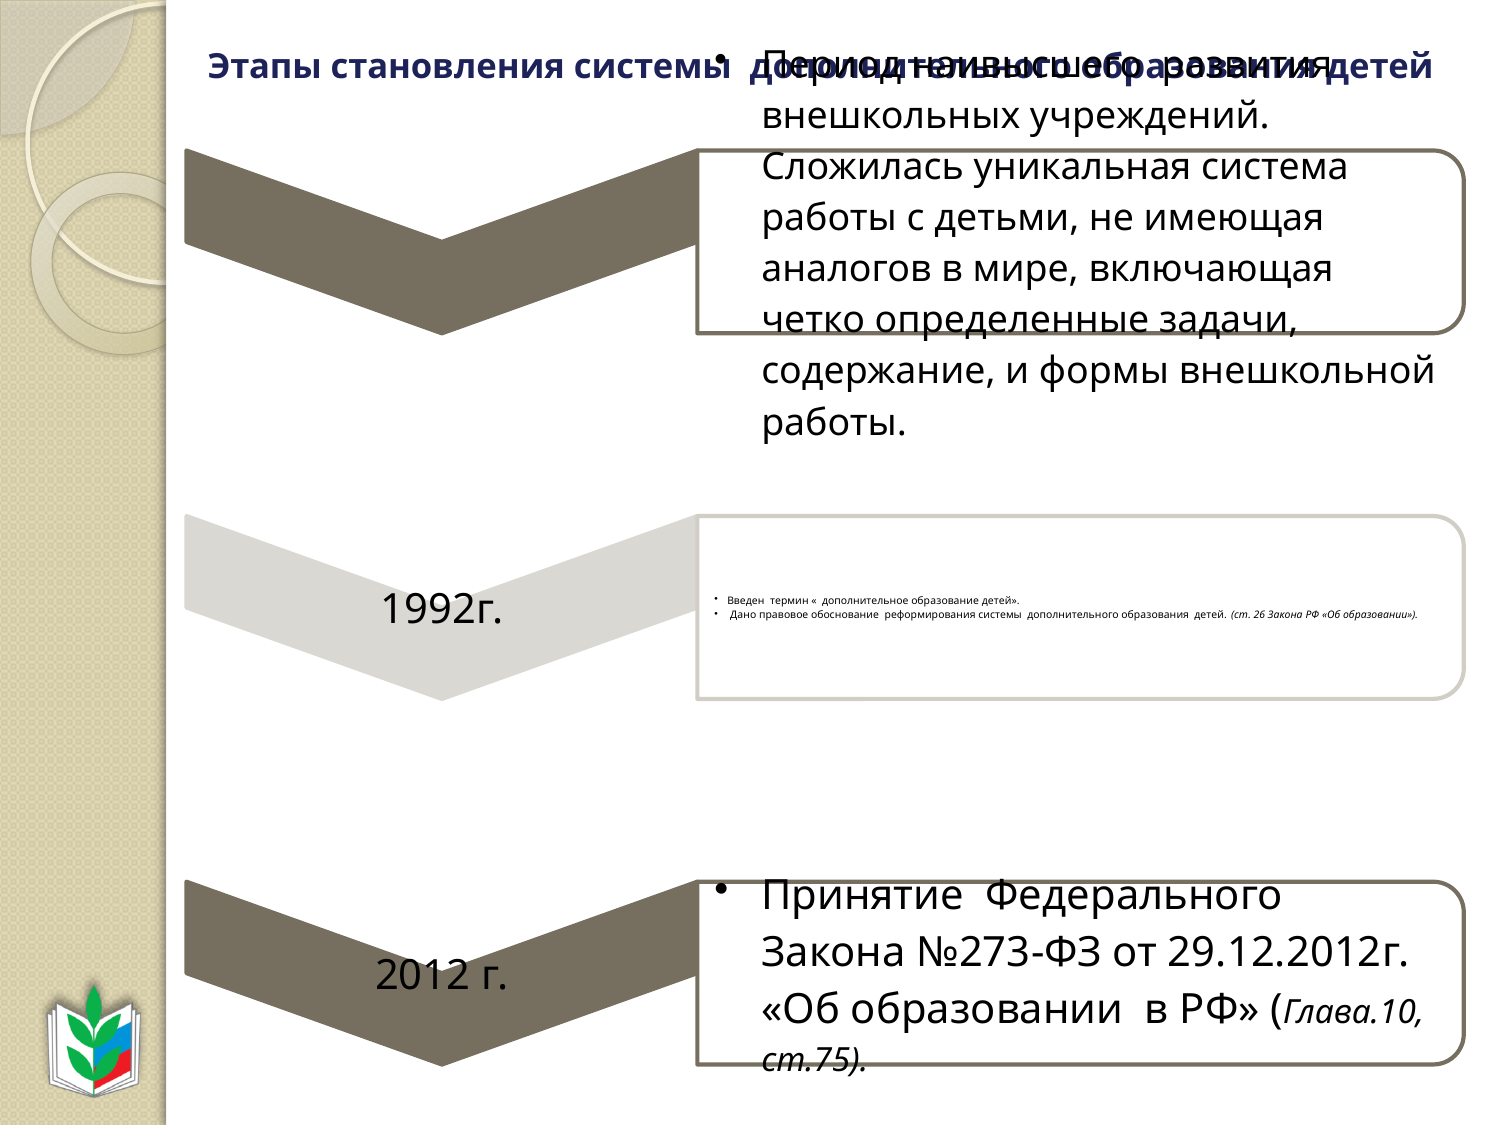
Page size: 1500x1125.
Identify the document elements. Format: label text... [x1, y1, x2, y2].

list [186, 150, 1464, 1065]
title Этапы становления системы дополнительного образования детей [175, 23, 1465, 106]
picture [46, 984, 141, 1098]
